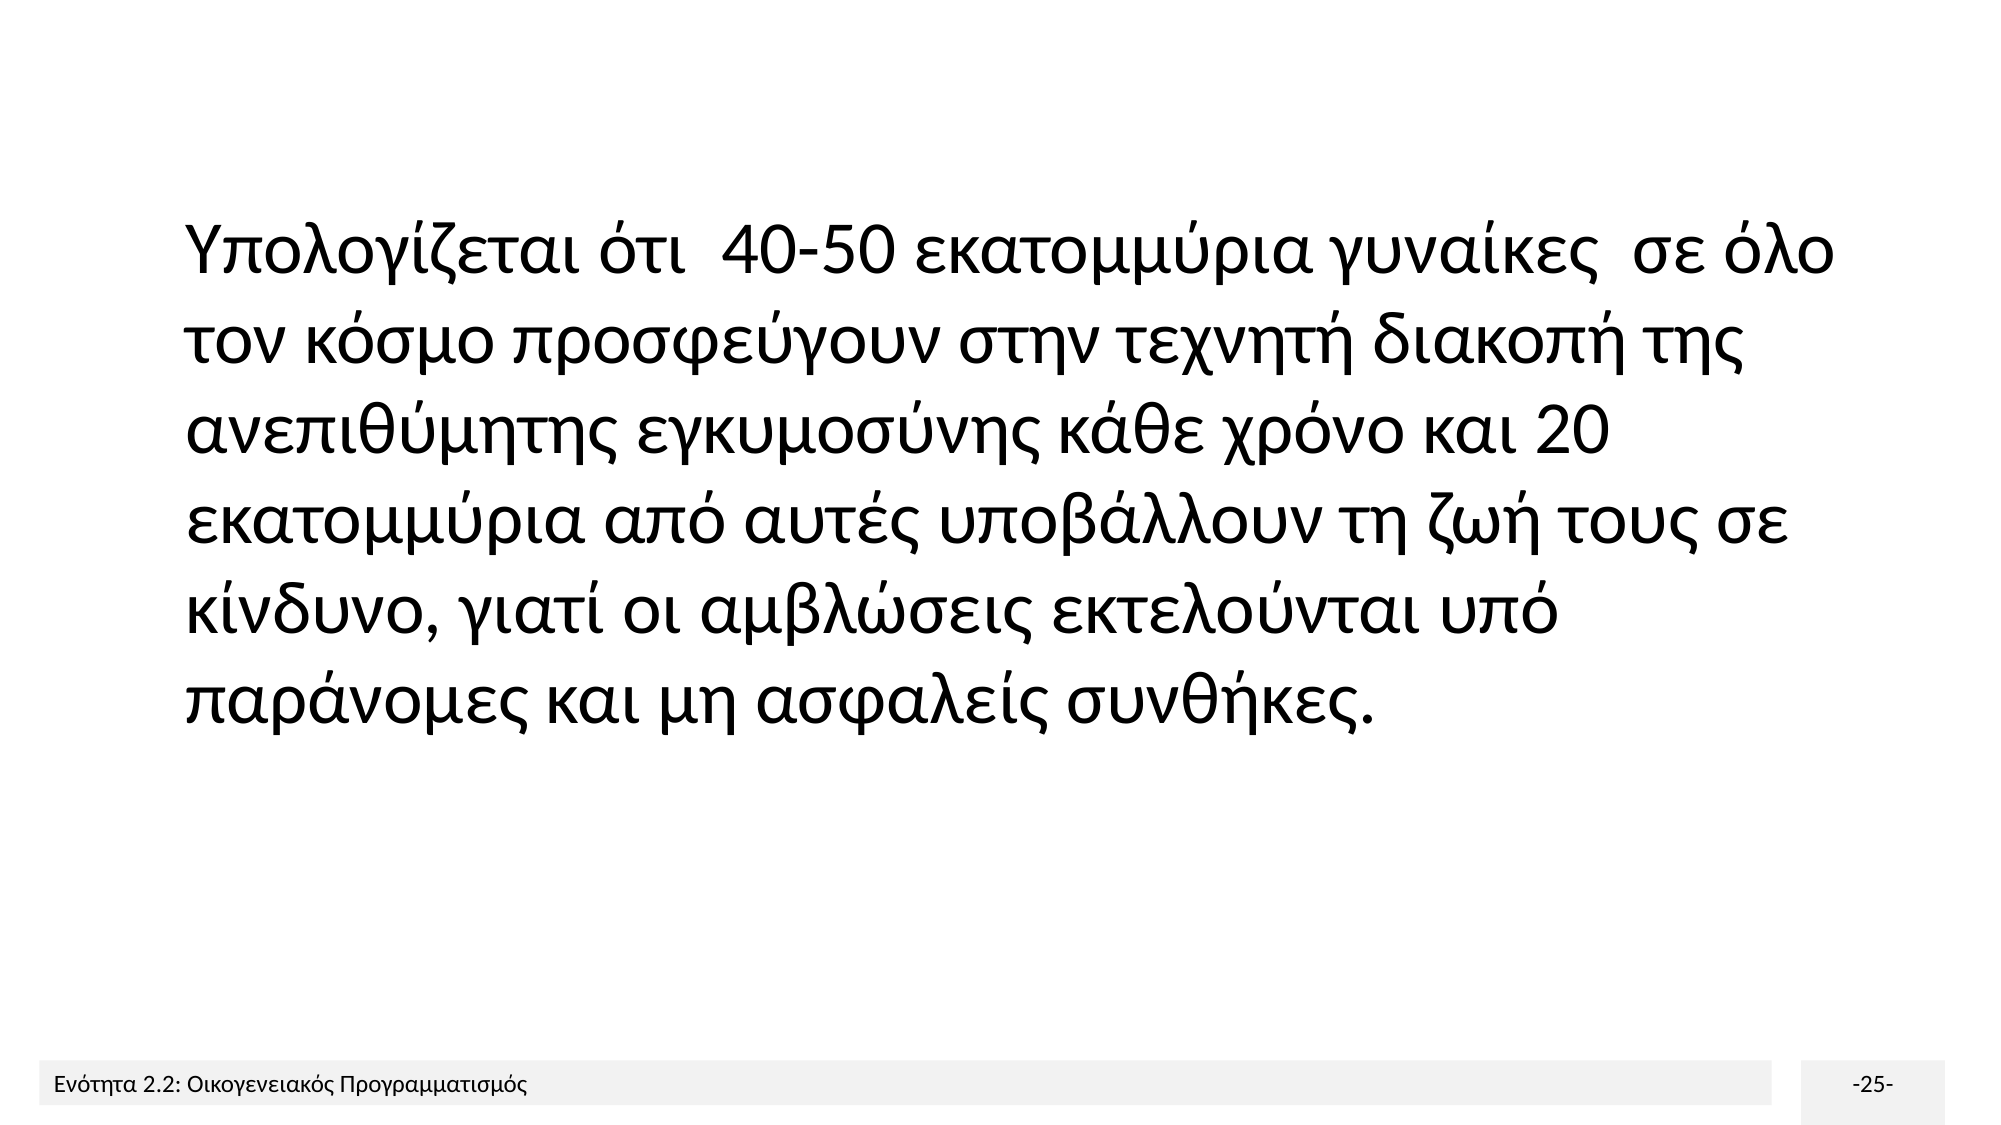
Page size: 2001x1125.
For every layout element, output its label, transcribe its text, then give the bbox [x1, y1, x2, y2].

list Υπολογίζεται ότι 40-50 εκατομμύρια γυναίκες σε όλο τον κόσμο προσφεύγουν στην τεχνητή διακοπή της ανεπιθύμητης εγκυμοσύνης κάθε χρόνο και 20 εκατομμύρια από αυτές υποβάλλουν τη ζωή τους σε κίνδυνο, γιατί οι αμβλώσεις εκτελούνται υπό παράνομες και μη ασφαλείς συνθήκες. [170, 191, 1914, 934]
